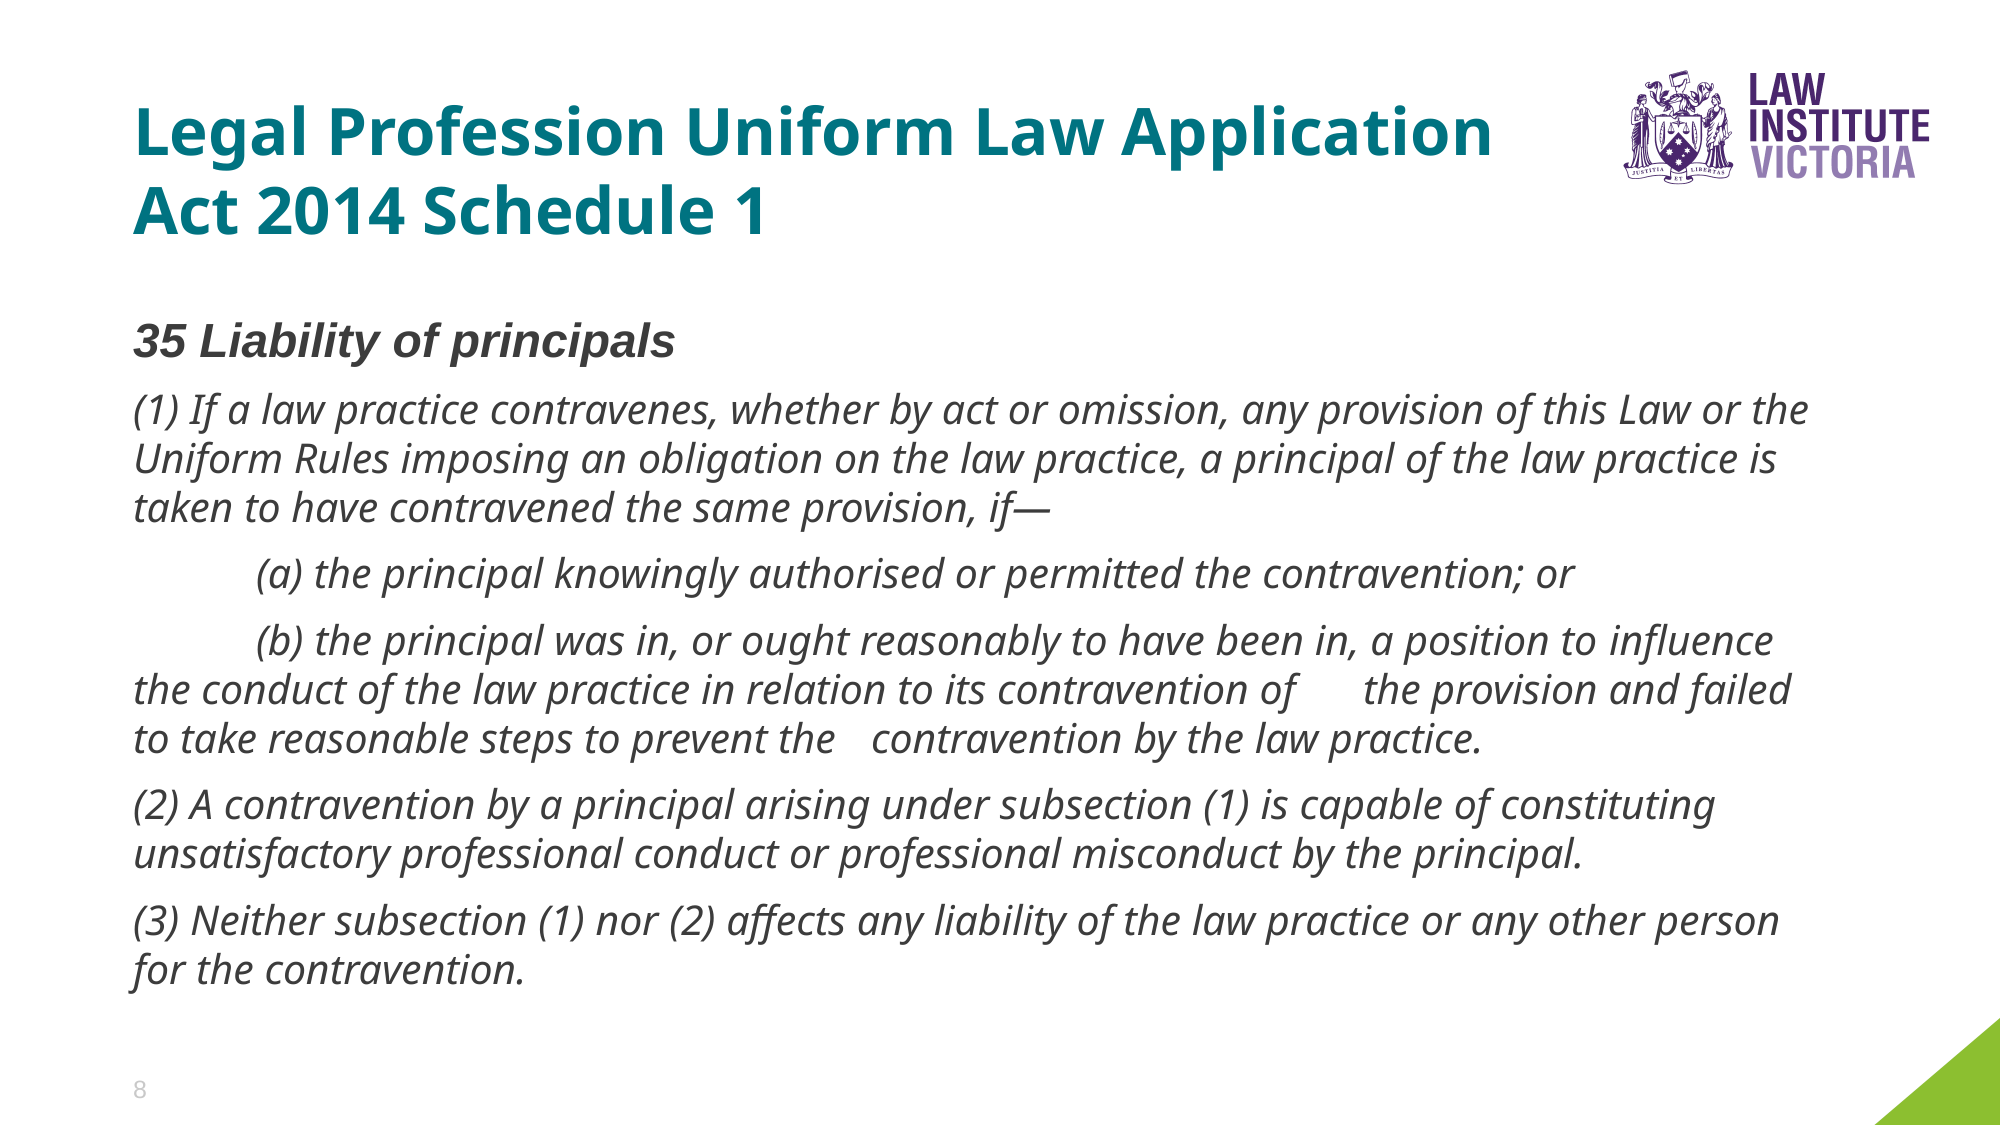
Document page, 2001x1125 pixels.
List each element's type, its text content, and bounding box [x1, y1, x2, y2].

title Legal Profession Uniform Law Application Act 2014 Schedule 1 [118, 83, 1520, 255]
list 35 Liability of principals (1) If a law practice contravenes, whether by act or omission, any provision of this Law or the Uniform Rules imposing an obligation on the law practice, a principal of the law practice is taken to have contravened the same provision, if— (a) the principal knowingly authorised or permitted the contravention; or (b) the principal was in, or ought reasonably to have been in, a position to influence the conduct of the law practice in relation to its contravention of the provision and failed to take reasonable steps to prevent the contravention by the law practice. (2) A contravention by a principal arising under subsection (1) is capable of constituting unsatisfactory professional conduct or professional misconduct by the principal. (3) Neither subsection (1) nor (2) affects any liability of the law practice or any other person for the contravention. [118, 301, 1844, 1014]
picture [0, 0, 2000, 1125]
slide_number 8 [118, 1064, 569, 1111]
